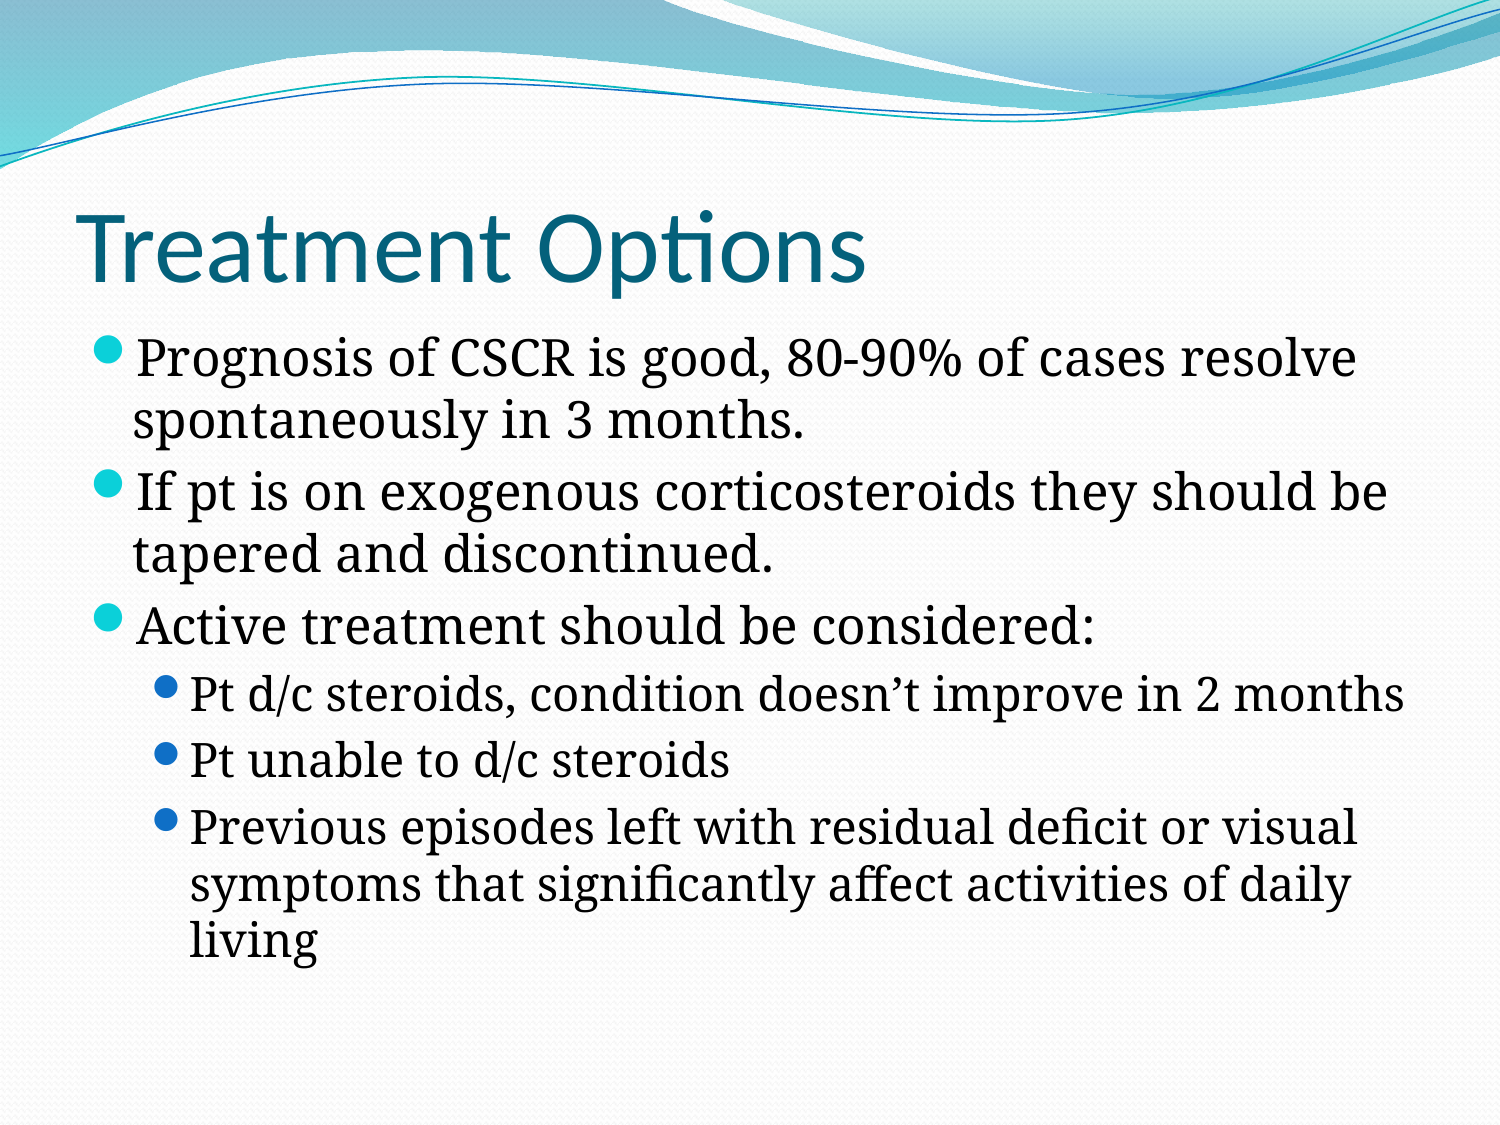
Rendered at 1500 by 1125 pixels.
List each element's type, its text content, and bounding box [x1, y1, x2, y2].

title Treatment Options [75, 115, 1425, 303]
list Prognosis of CSCR is good, 80-90% of cases resolve spontaneously in 3 months. If pt is on exogenous corticosteroids they should be tapered and discontinued. Active treatment should be considered: Pt d/c steroids, condition doesn’t improve in 2 months Pt unable to d/c steroids Previous episodes left with residual deficit or visual symptoms that significantly affect activities of daily living [75, 317, 1425, 1038]
